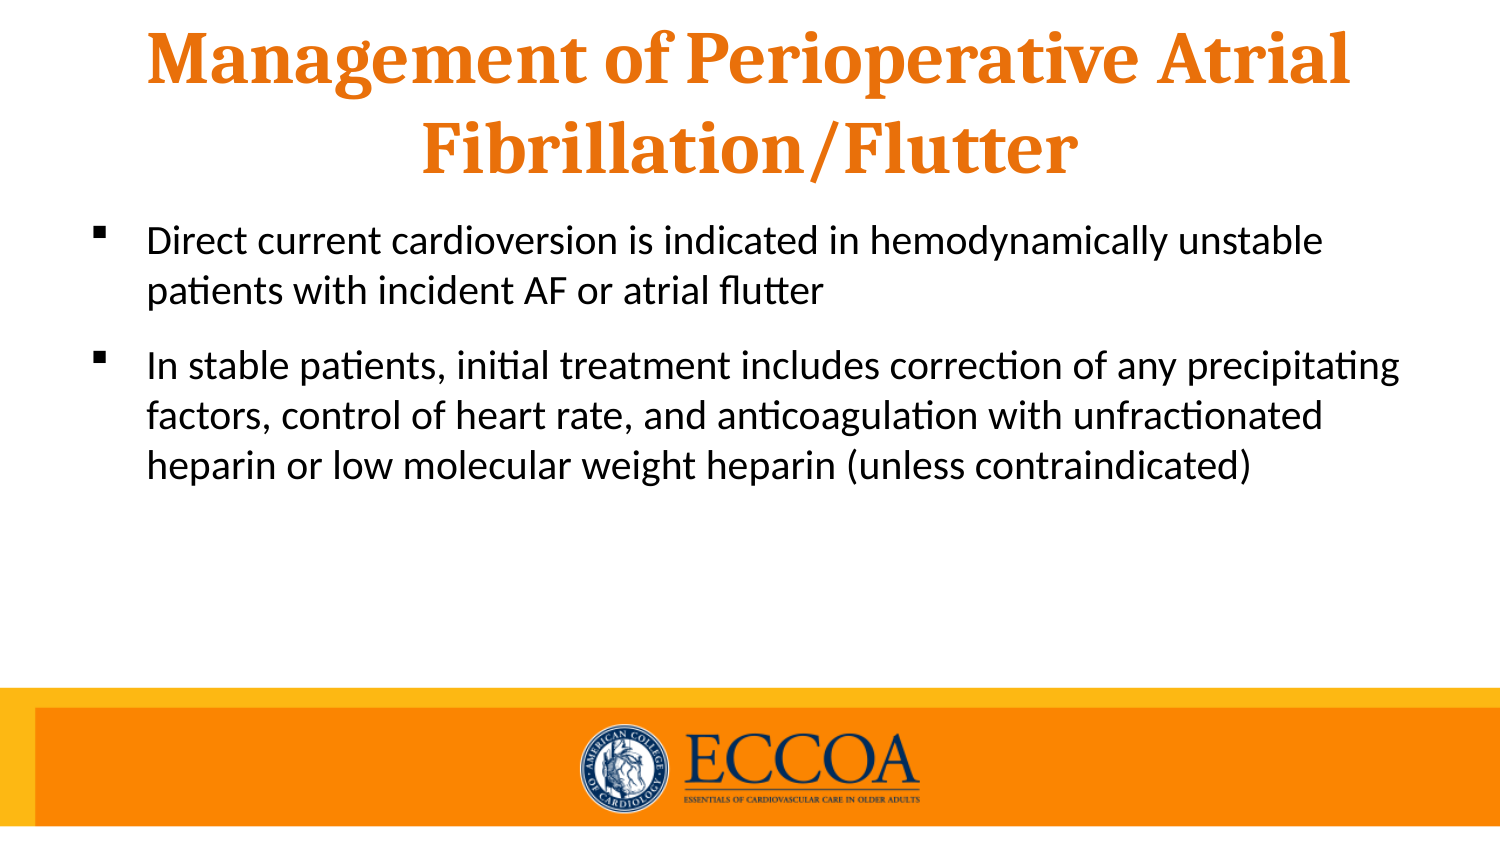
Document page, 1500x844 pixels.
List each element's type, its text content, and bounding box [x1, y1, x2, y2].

picture [0, 0, 1500, 844]
list Direct current cardioversion is indicated in hemodynamically unstable patients with incident AF or atrial flutter In stable patients, initial treatment includes correction of any precipitating factors, control of heart rate, and anticoagulation with unfractionated heparin or low molecular weight heparin (unless contraindicated) [75, 205, 1425, 844]
title Management of Perioperative Atrial Fibrillation/Flutter [75, 27, 1425, 169]
